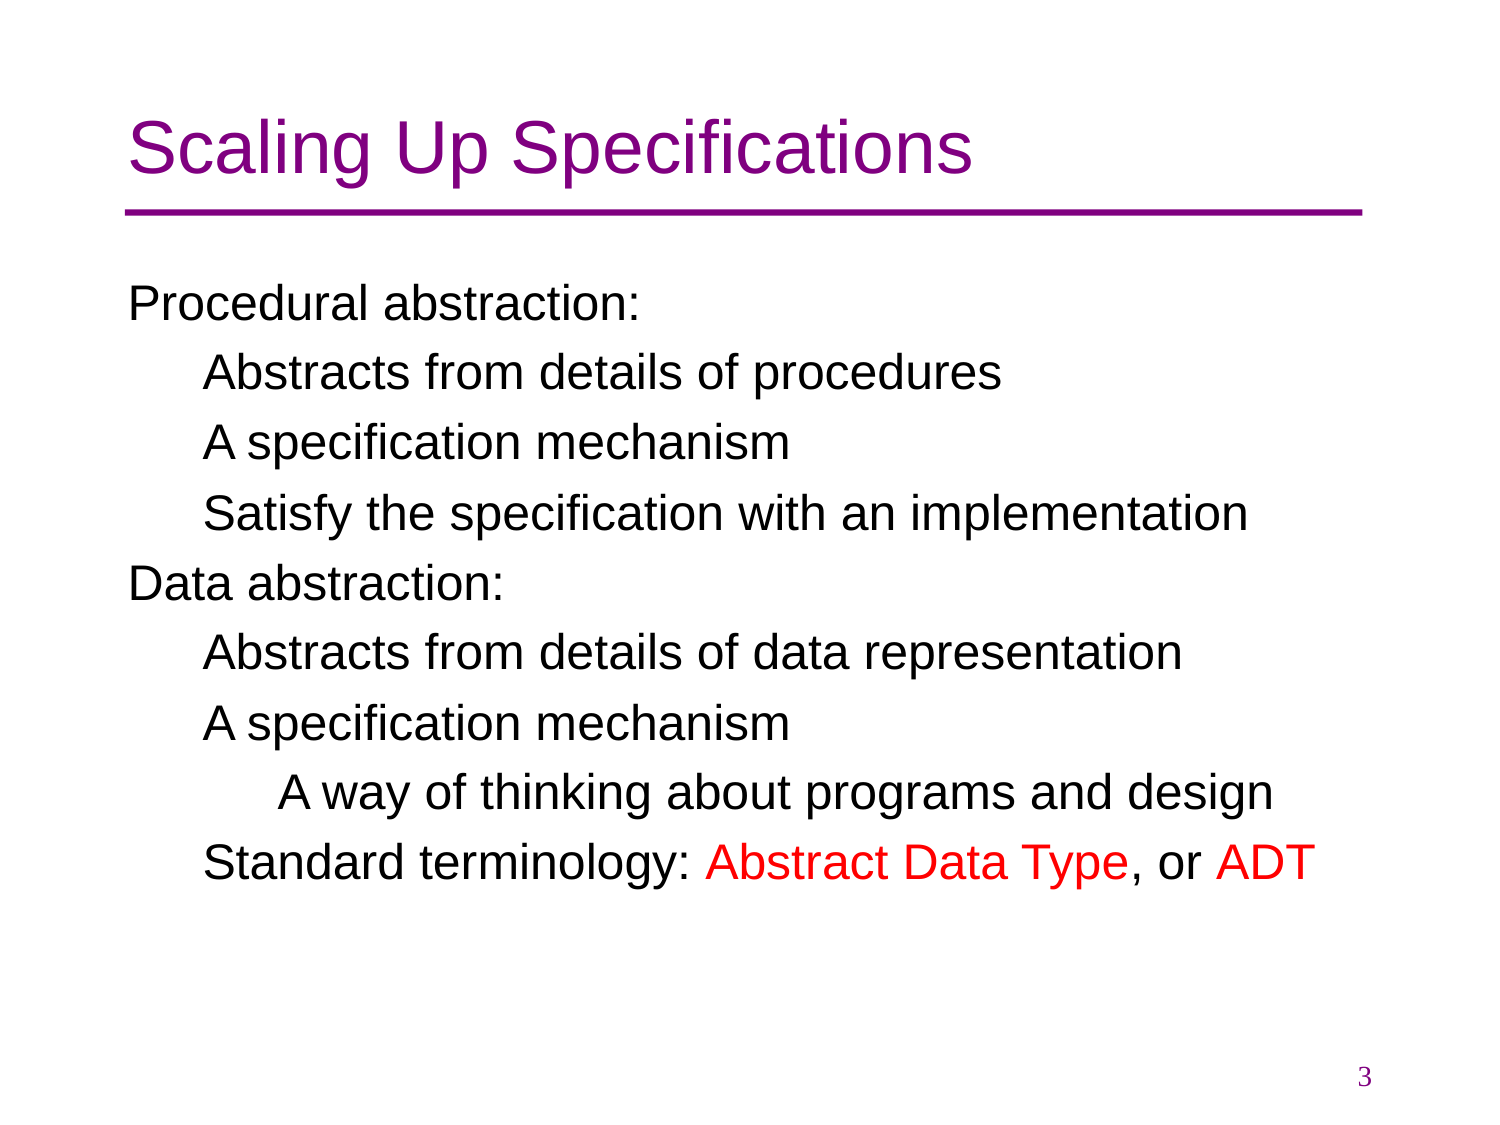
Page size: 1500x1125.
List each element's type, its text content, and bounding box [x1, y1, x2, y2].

slide_number 3 [1074, 1049, 1388, 1125]
list Procedural abstraction: Abstracts from details of procedures A specification mechanism Satisfy the specification with an implementation Data abstraction: Abstracts from details of data representation A specification mechanism A way of thinking about programs and design Standard terminology: Abstract Data Type, or ADT [112, 262, 1388, 1000]
title Scaling Up Specifications [112, 50, 1388, 238]
